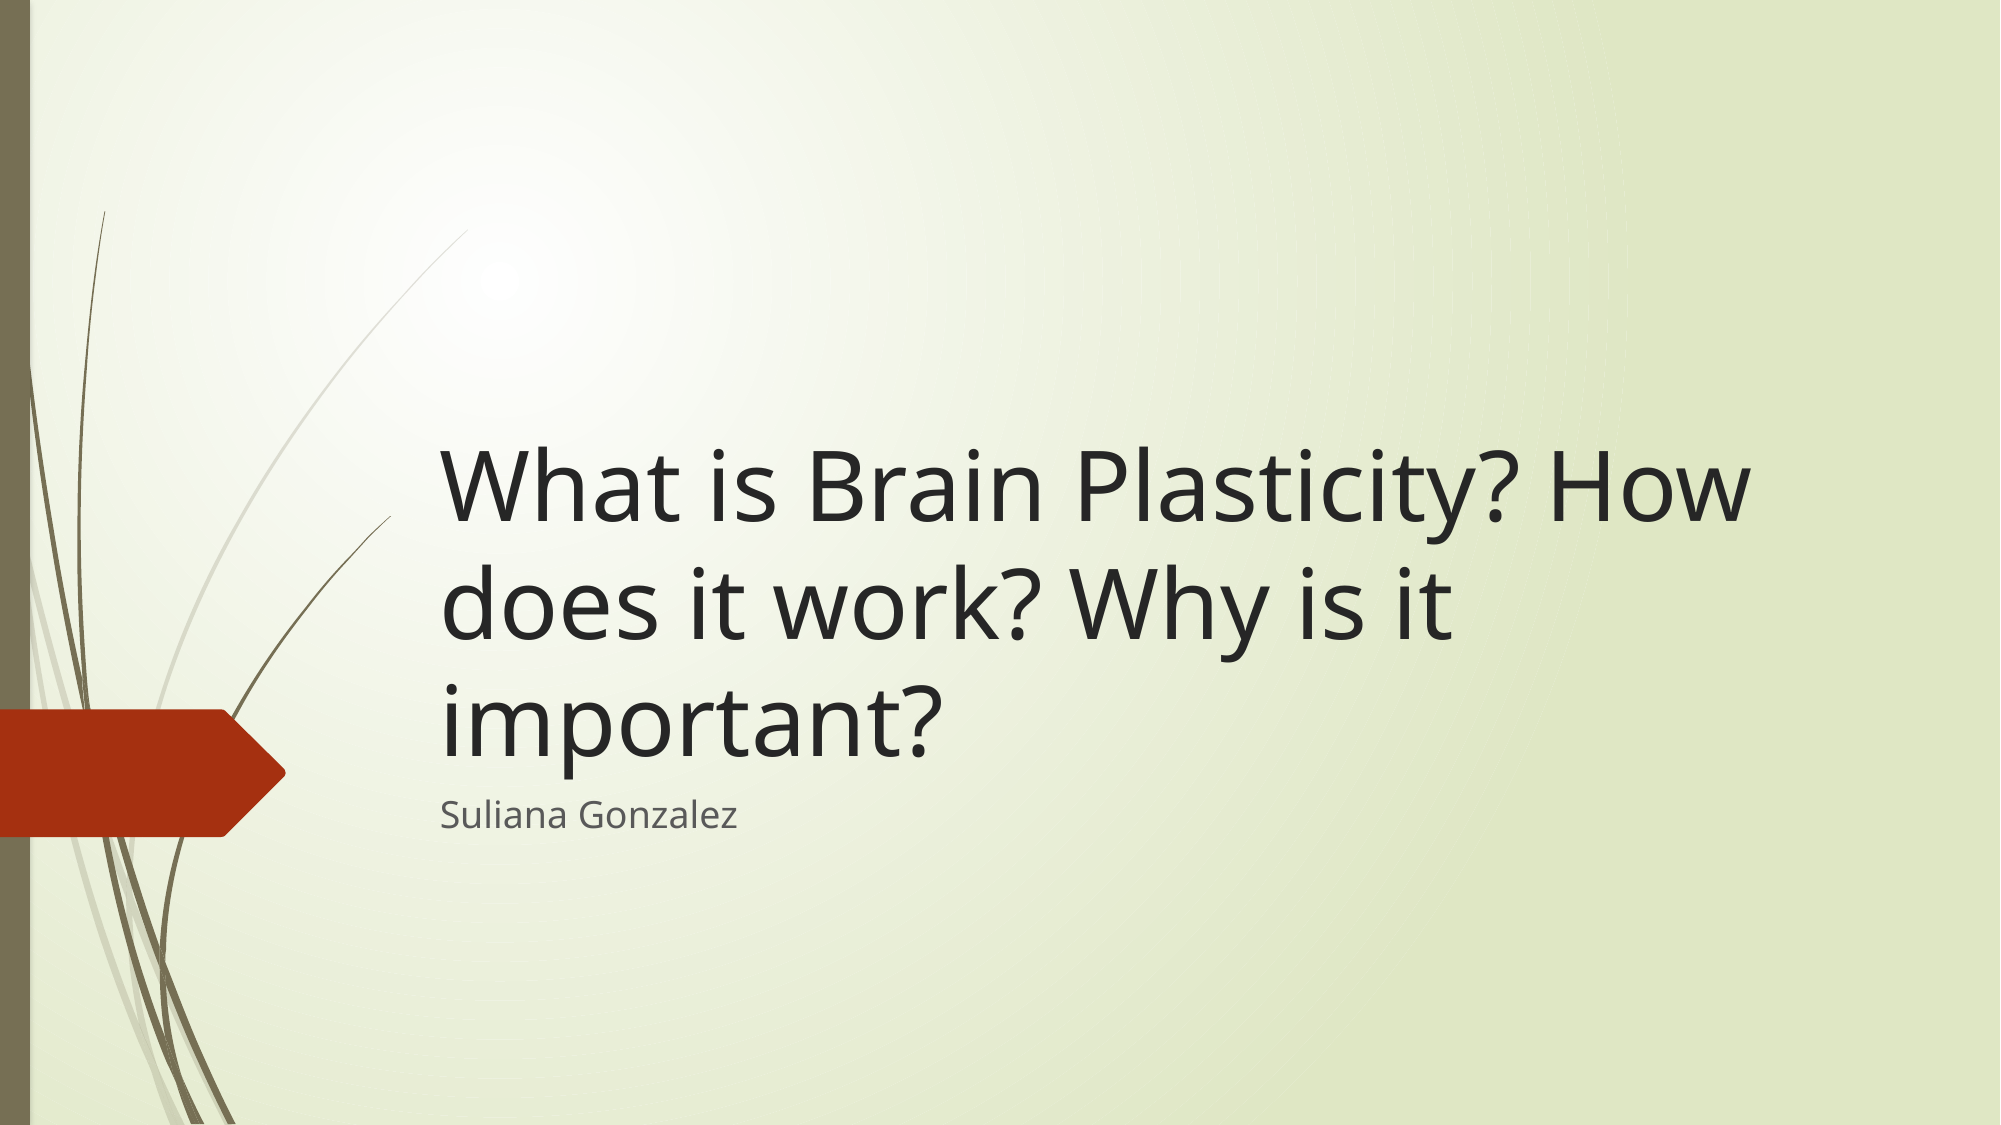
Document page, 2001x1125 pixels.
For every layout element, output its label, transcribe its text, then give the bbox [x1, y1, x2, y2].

title What is Brain Plasticity? How does it work? Why is it important? [424, 412, 1888, 783]
subtitle Suliana Gonzalez [424, 783, 1888, 969]
